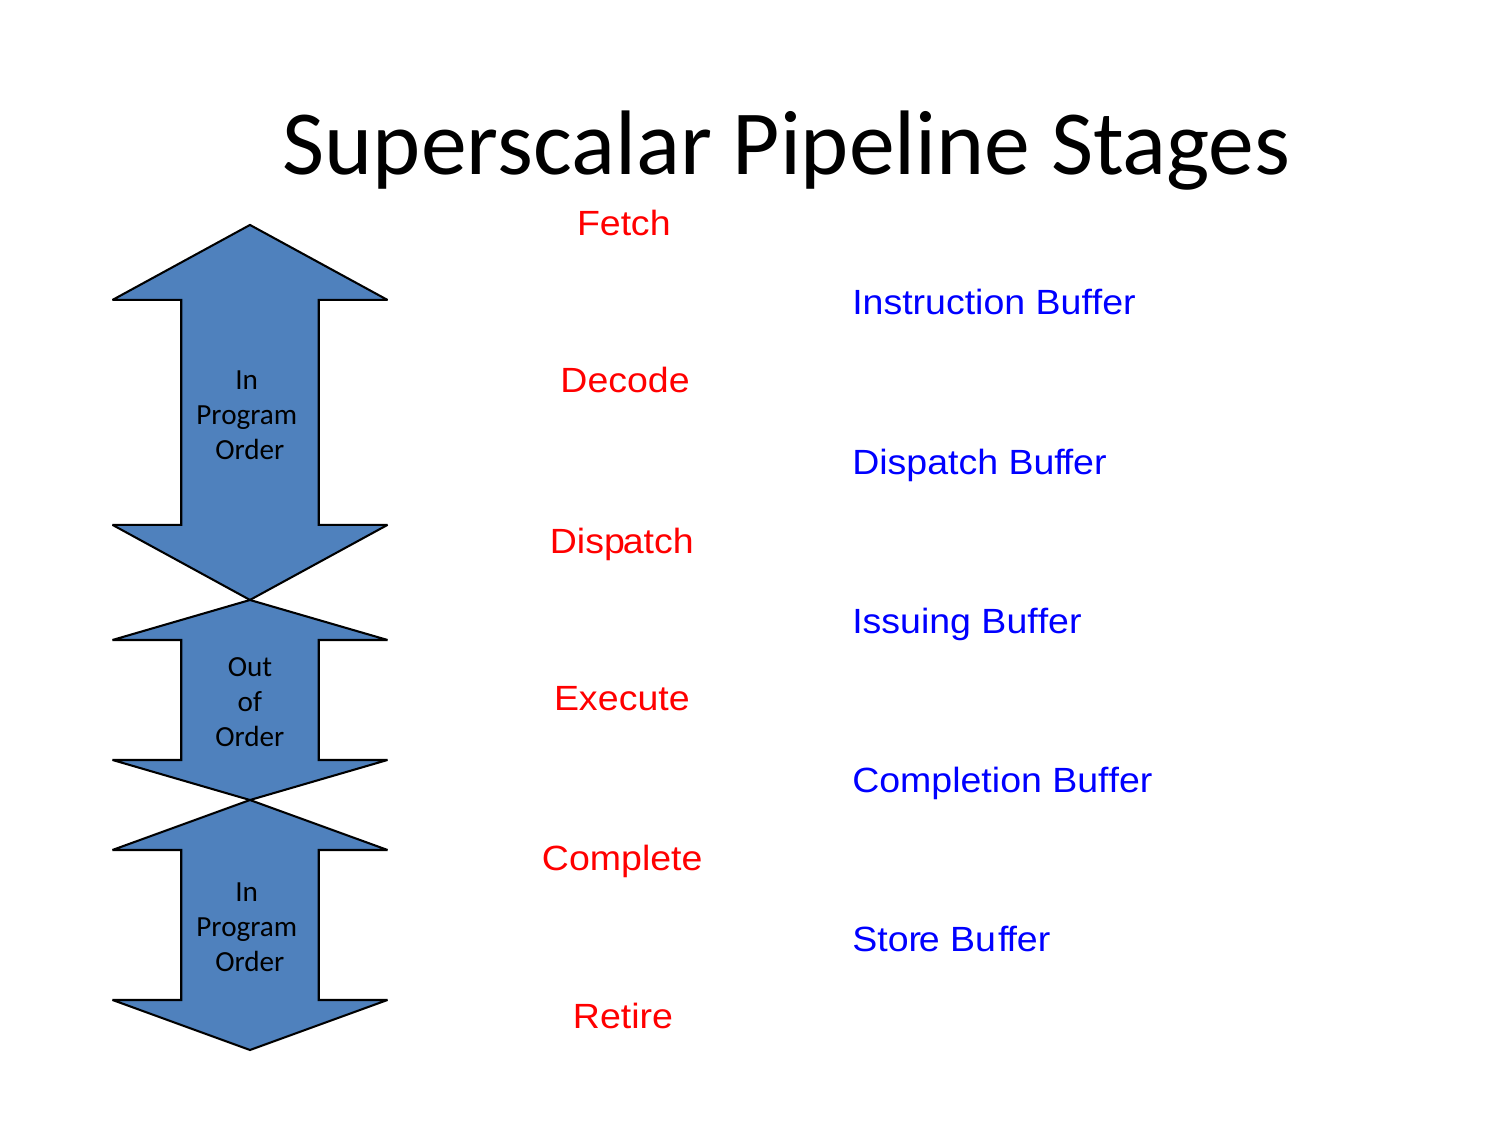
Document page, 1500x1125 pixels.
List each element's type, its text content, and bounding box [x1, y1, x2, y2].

text_box In Program Order [112, 224, 388, 600]
title Superscalar Pipeline Stages [125, 75, 1451, 200]
text_box In Program Order [112, 800, 388, 1051]
picture [424, 199, 1164, 1097]
text_box Out of Order [112, 600, 388, 801]
